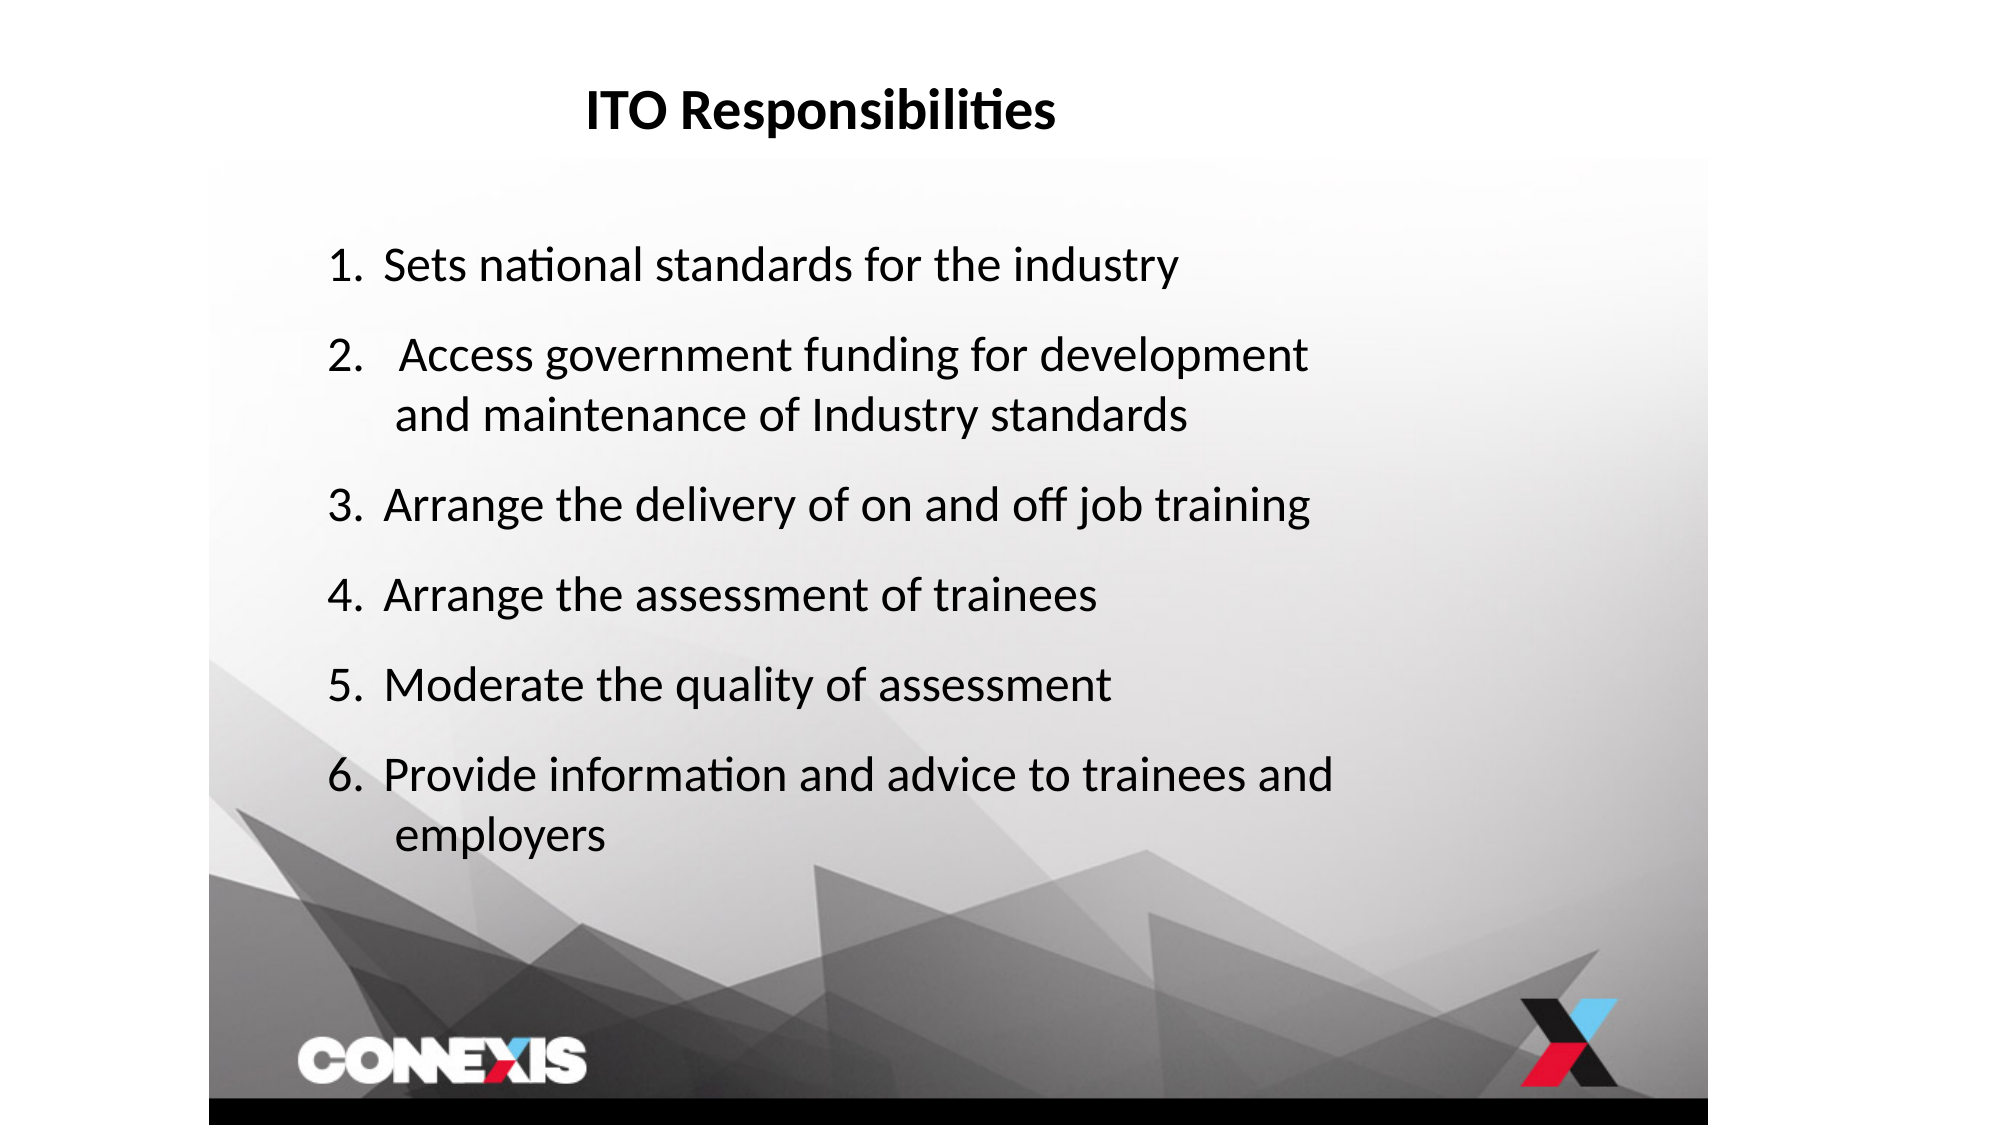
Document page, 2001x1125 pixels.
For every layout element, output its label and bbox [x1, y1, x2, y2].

picture [209, 0, 1708, 1125]
